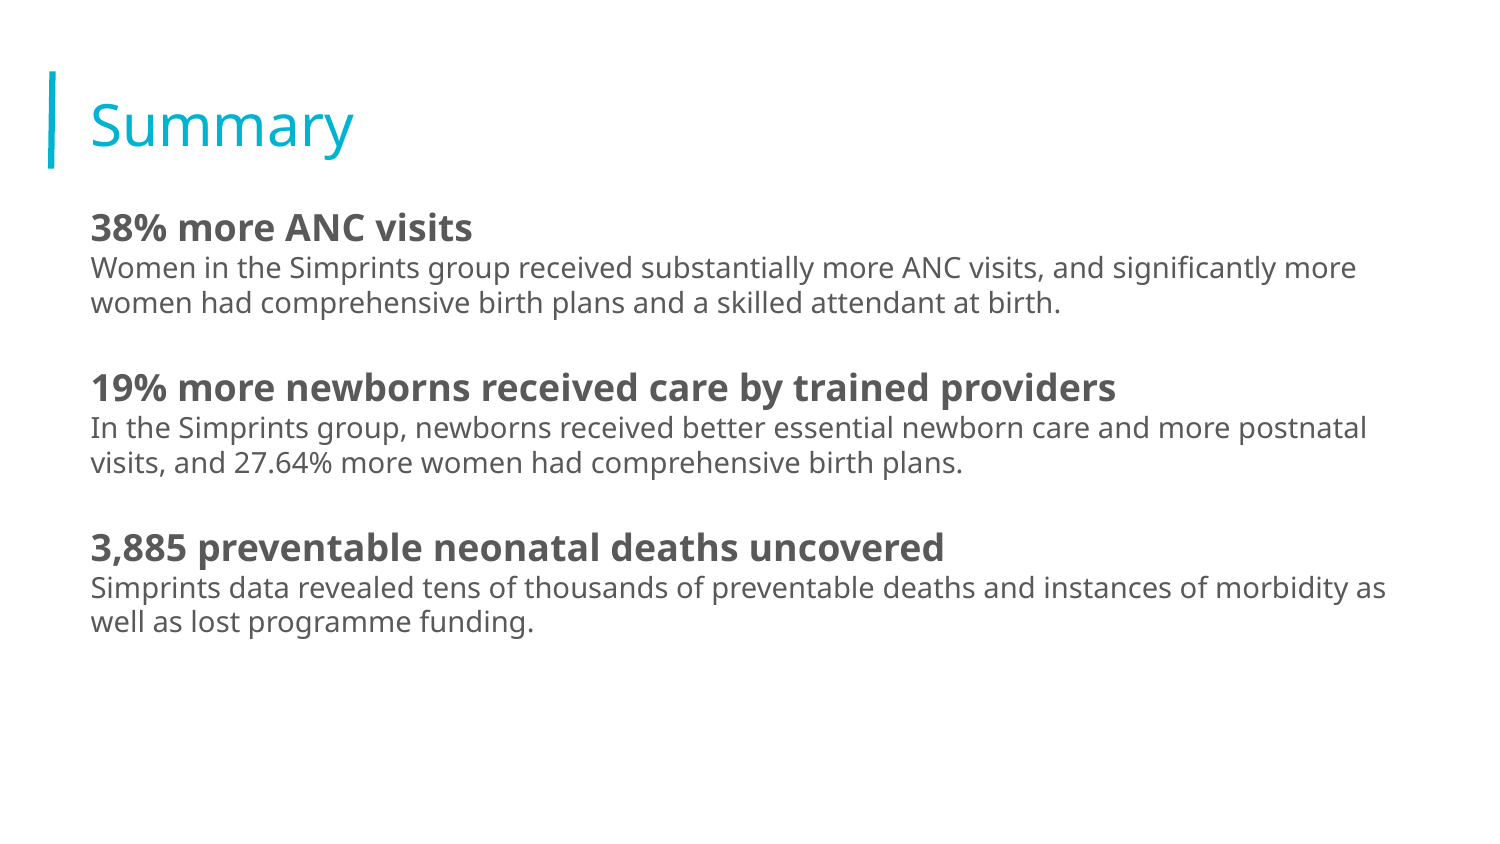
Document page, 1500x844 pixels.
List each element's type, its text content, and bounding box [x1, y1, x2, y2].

title Summary [75, 72, 1424, 167]
list 38% more ANC visits Women in the Simprints group received substantially more ANC visits, and significantly more women had comprehensive birth plans and a skilled attendant at birth. 19% more newborns received care by trained providers In the Simprints group, newborns received better essential newborn care and more postnatal visits, and 27.64% more women had comprehensive birth plans. 3,885 preventable neonatal deaths uncovered Simprints data revealed tens of thousands of preventable deaths and instances of morbidity as well as lost programme funding. [75, 189, 1424, 750]
